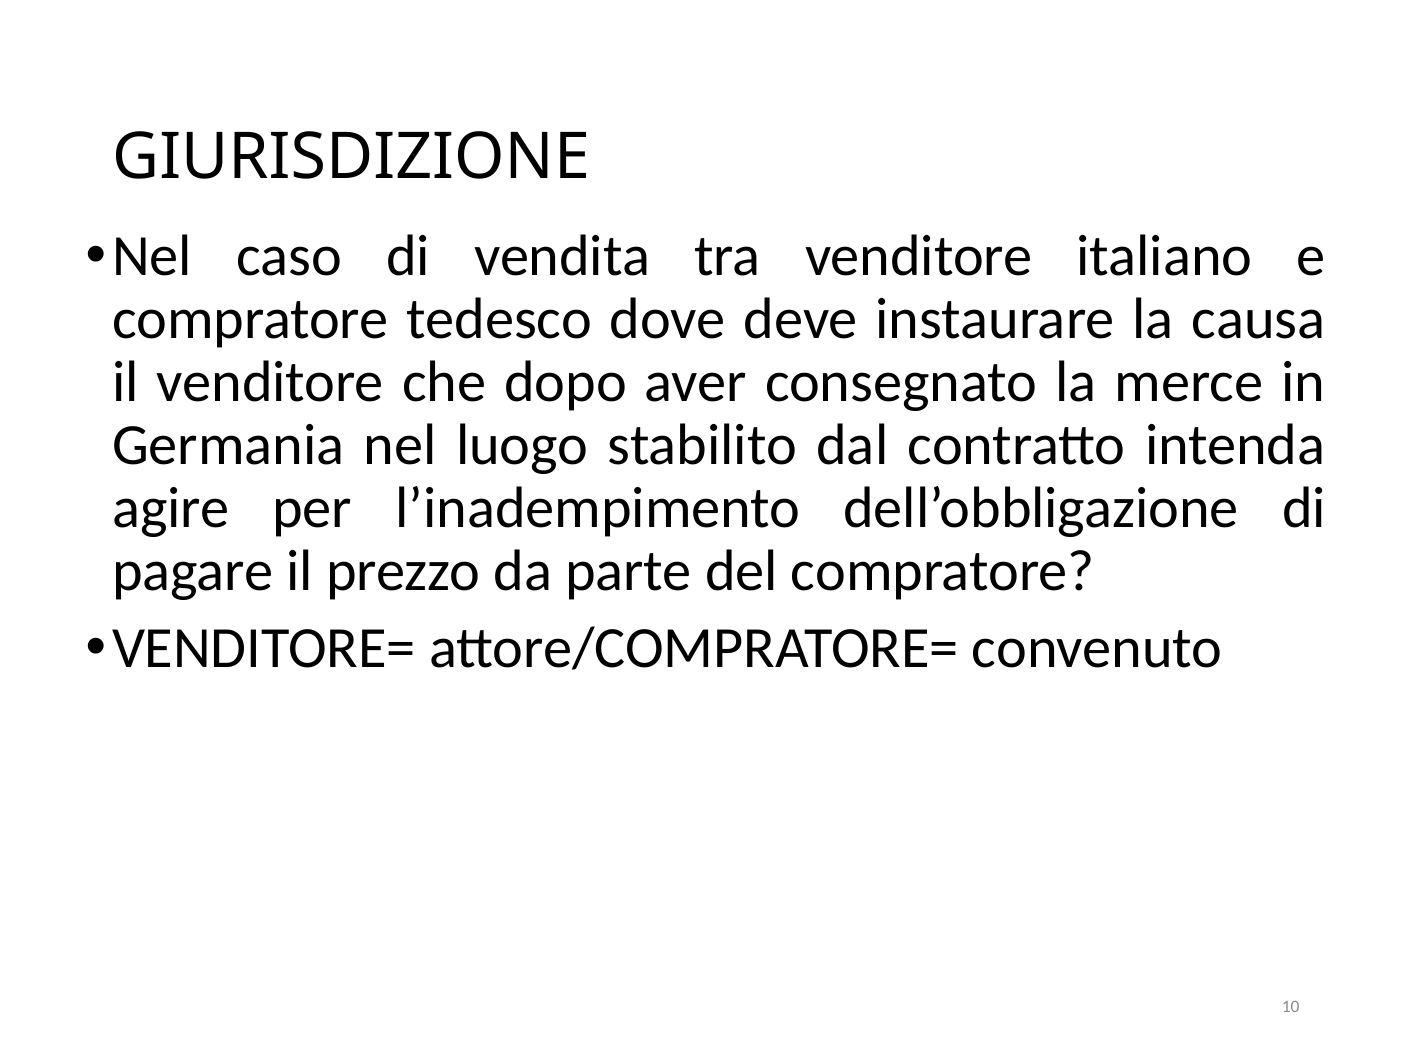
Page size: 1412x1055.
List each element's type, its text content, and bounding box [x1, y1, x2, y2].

list Nel caso di vendita tra venditore italiano e compratore tedesco dove deve instaurare la causa il venditore che dopo aver consegnato la merce in Germania nel luogo stabilito dal contratto intenda agire per l’inadempimento dell’obbligazione di pagare il prezzo da parte del compratore? VENDITORE= attore/COMPRATORE= convenuto [70, 217, 1341, 914]
slide_number 10 [996, 977, 1315, 1034]
title GIURISDIZIONE [97, 56, 1315, 217]
